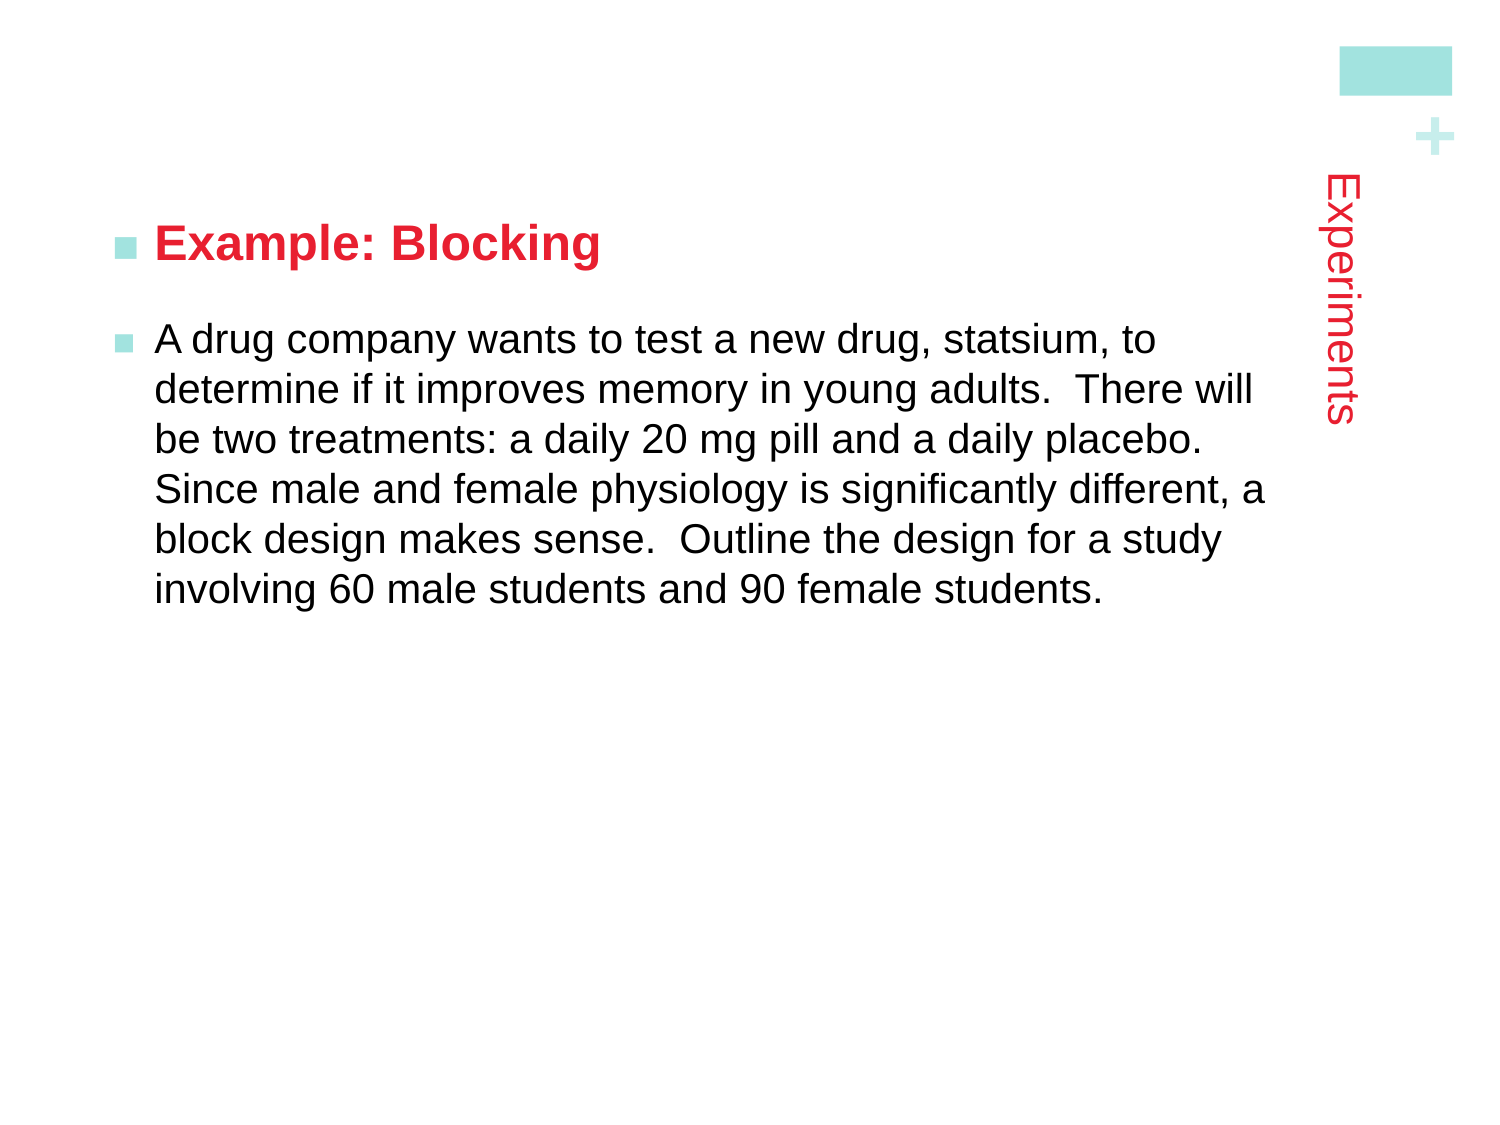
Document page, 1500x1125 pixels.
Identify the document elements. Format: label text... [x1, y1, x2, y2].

list Example: Blocking A drug company wants to test a new drug, statsium, to determine if it improves memory in young adults. There will be two treatments: a daily 20 mg pill and a daily placebo. Since male and female physiology is significantly different, a block design makes sense. Outline the design for a study involving 60 male students and 90 female students. [101, 59, 1312, 711]
title Experiments [1311, 156, 1424, 1005]
